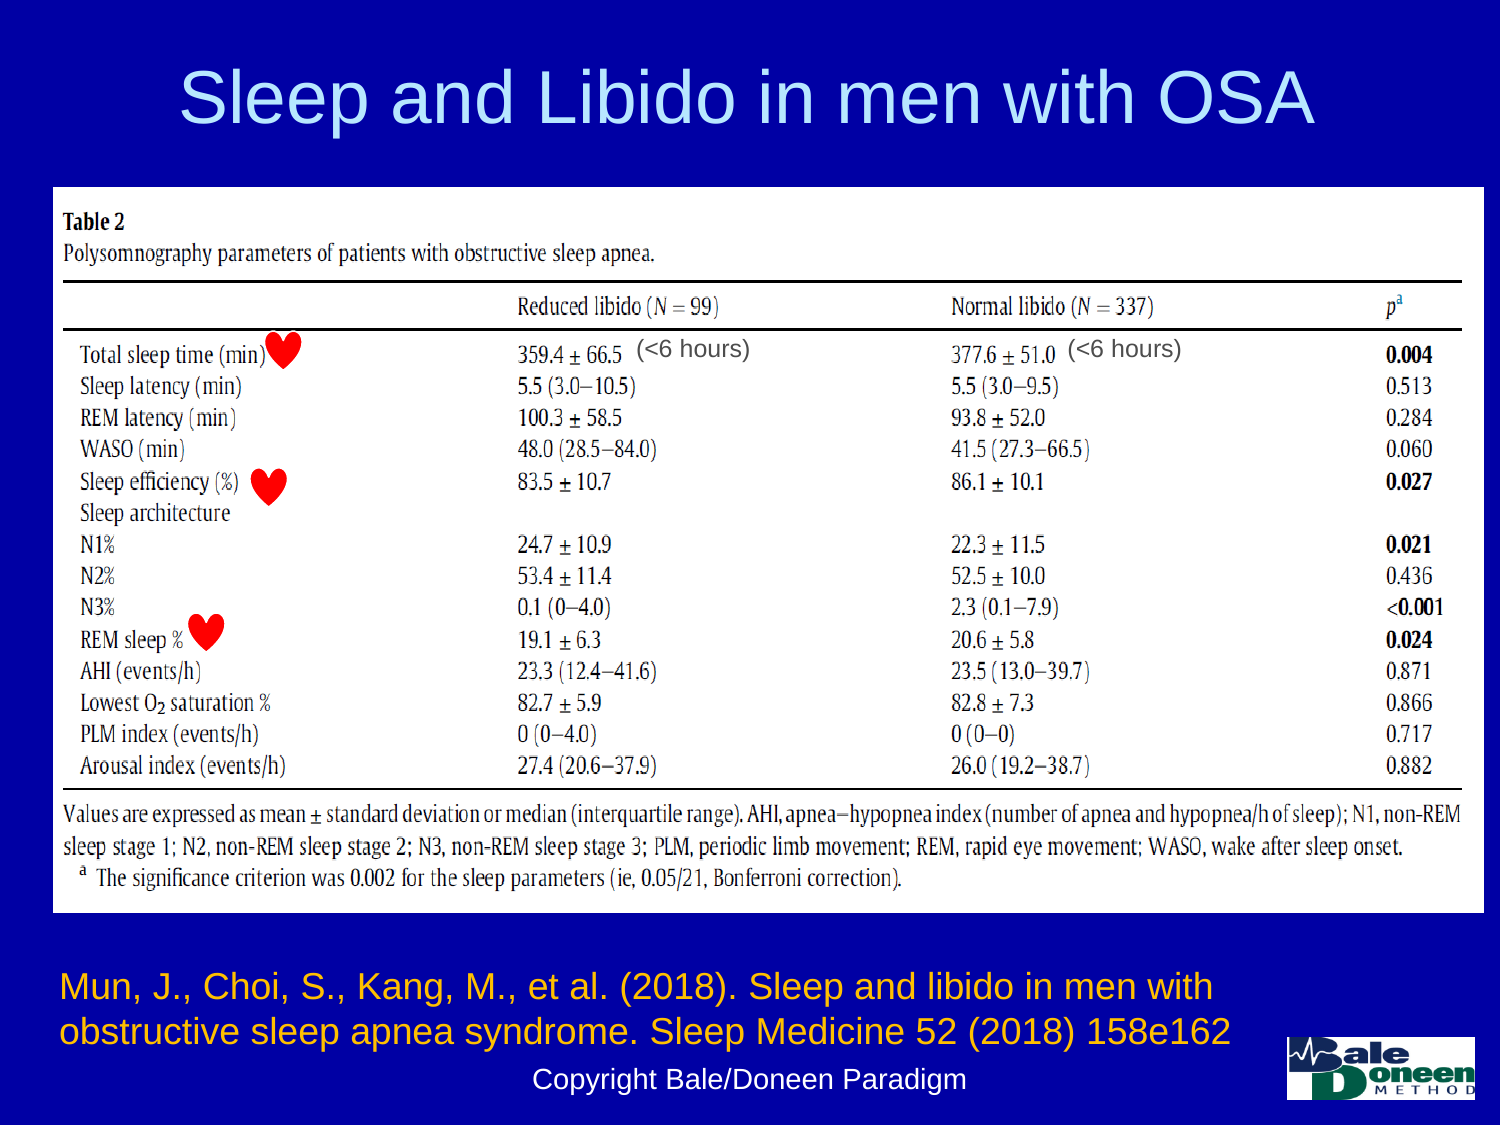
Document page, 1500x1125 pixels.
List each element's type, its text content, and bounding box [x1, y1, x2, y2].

title Sleep and Libido in men with OSA [49, 37, 1446, 151]
footer Copyright Bale/Doneen Paradigm [512, 1060, 988, 1103]
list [53, 186, 1484, 913]
picture [1287, 1037, 1475, 1100]
text_box Mun, J., Choi, S., Kang, M., et al. (2018). Sleep and libido in men with obstructive sleep apnea syndrome. Sleep Medicine 52 (2018) 158e162 [44, 954, 1336, 1060]
